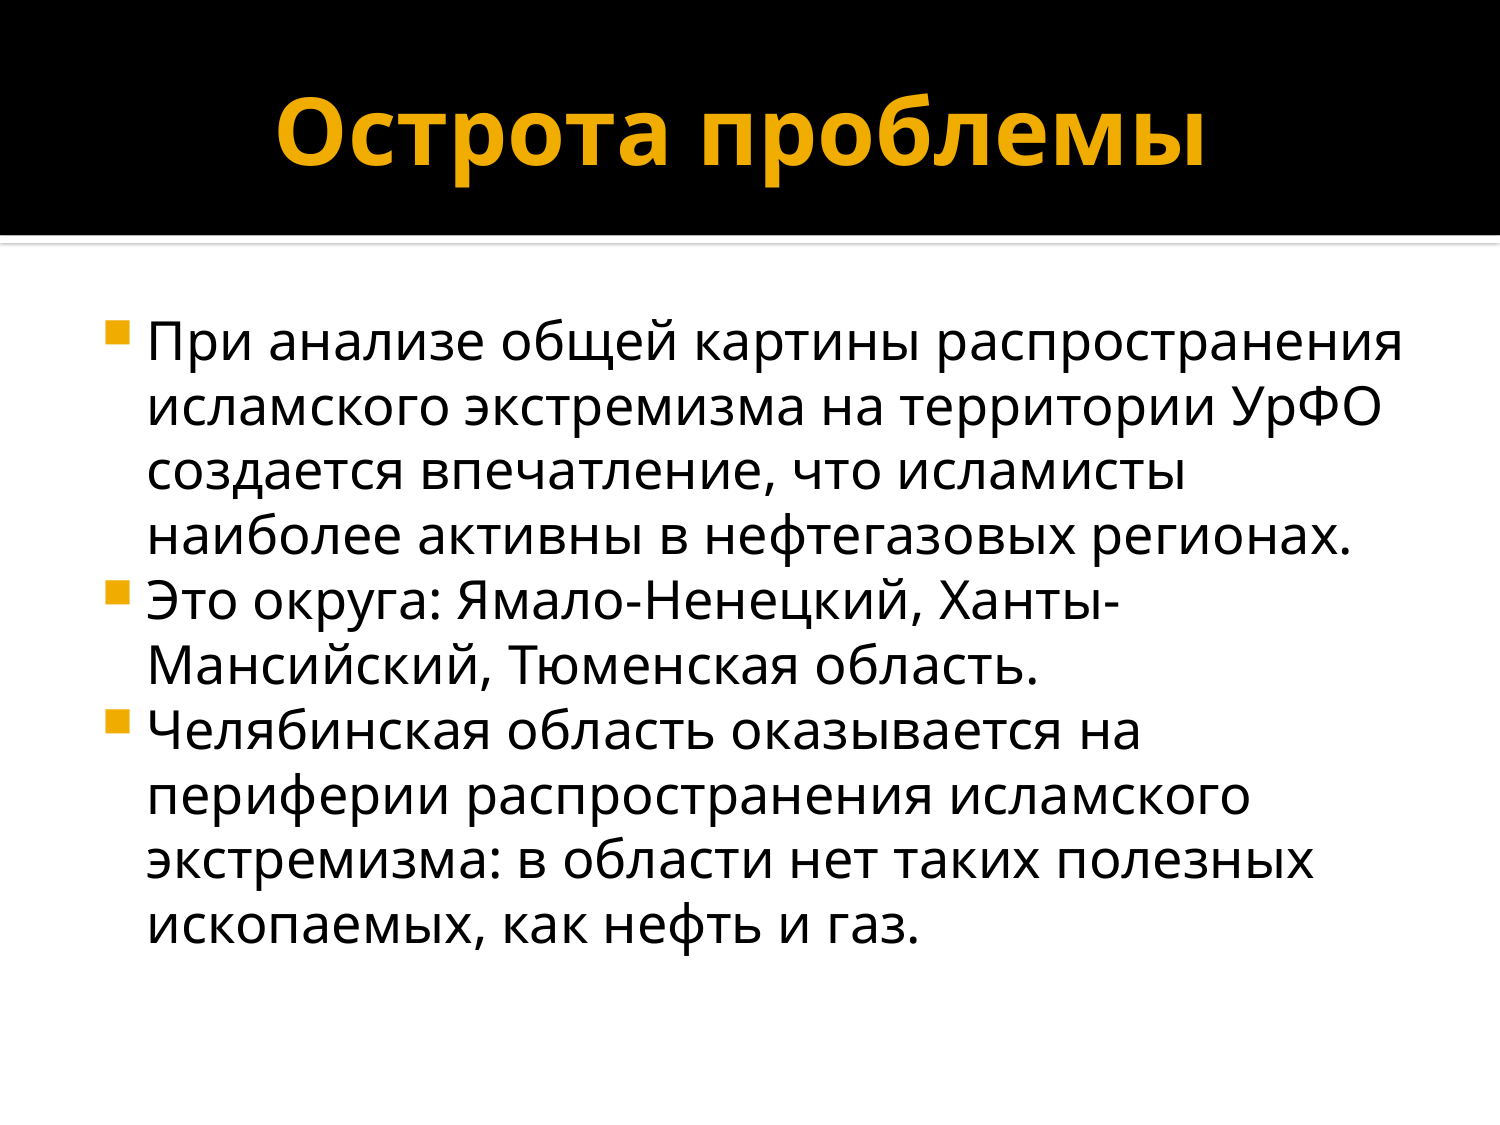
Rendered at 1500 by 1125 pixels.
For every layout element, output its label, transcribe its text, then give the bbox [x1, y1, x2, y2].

list При анализе общей картины распространения исламского экстремизма на территории УрФО создается впечатление, что исламисты наиболее активны в нефтегазовых регионах. Это округа: Ямало-Ненецкий, Ханты-Мансийский, Тюменская область. Челябинская область оказывается на периферии распространения исламского экстремизма: в области нет таких полезных ископаемых, как нефть и газ. [75, 291, 1425, 1050]
title Острота проблемы [75, 25, 1425, 231]
